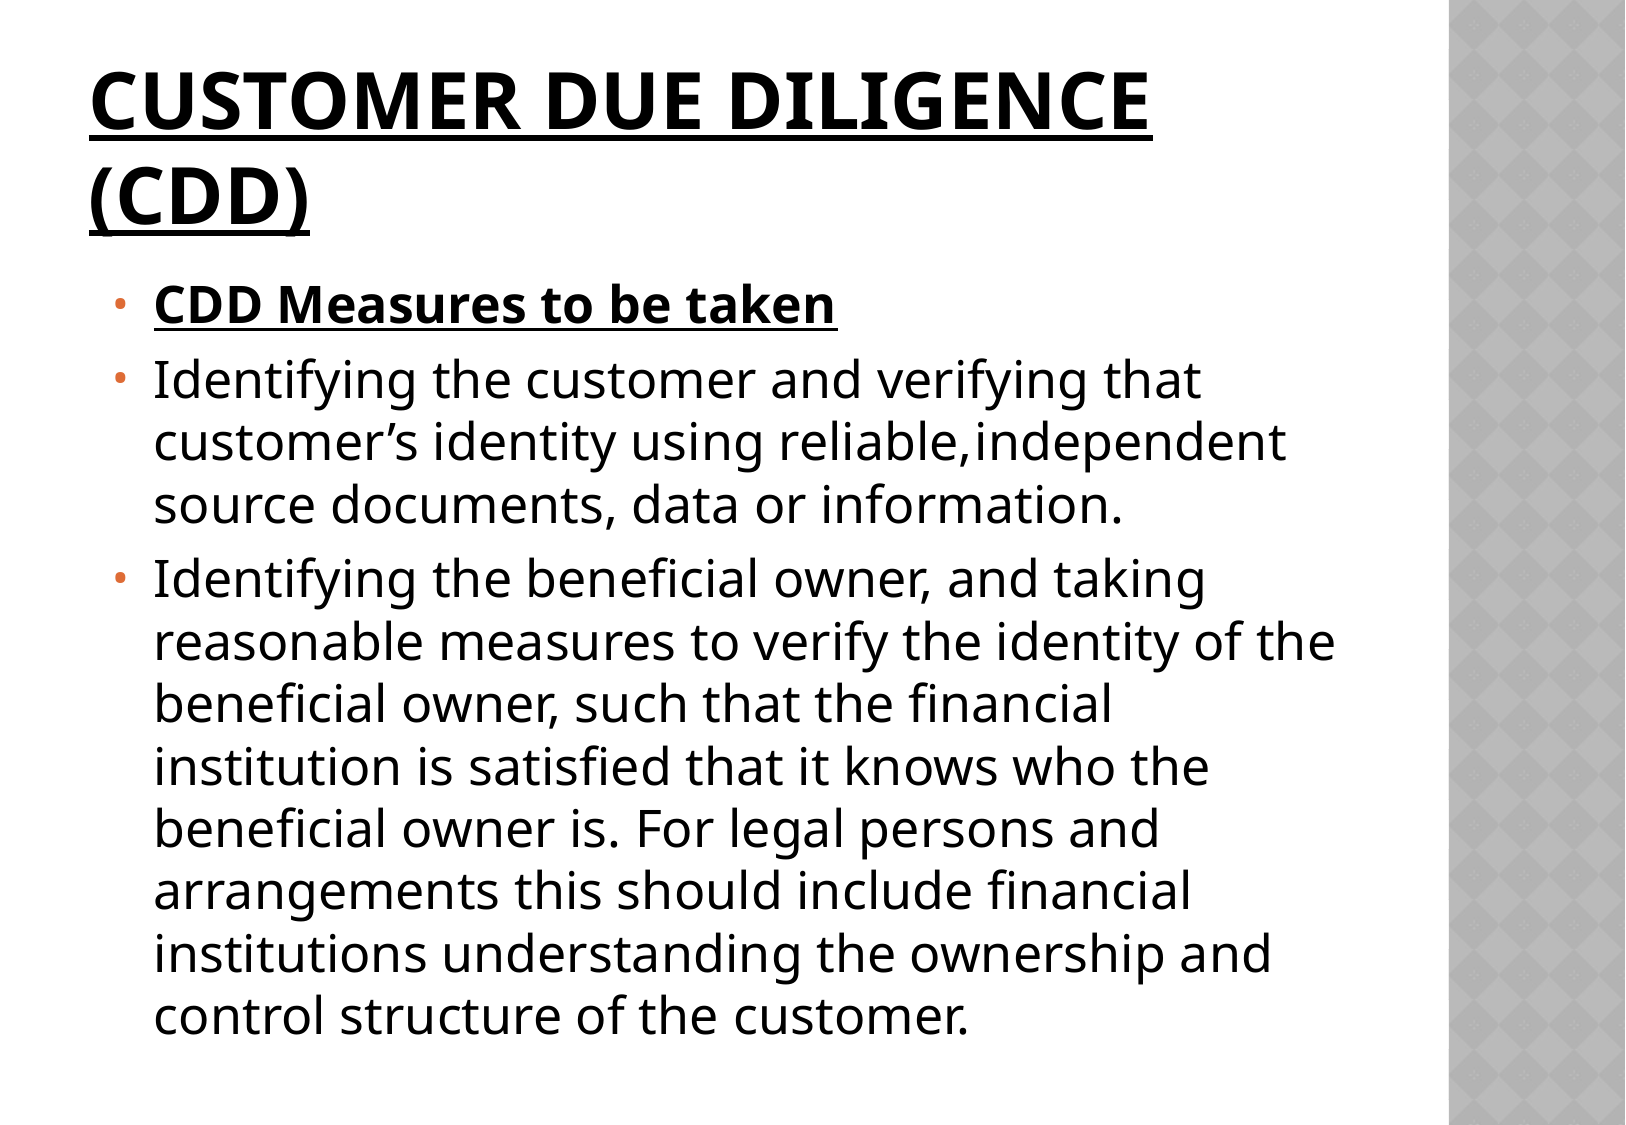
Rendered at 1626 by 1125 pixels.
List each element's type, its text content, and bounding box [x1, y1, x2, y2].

title Customer Due Diligence (CDD) [81, 52, 1368, 240]
list CDD Measures to be taken Identifying the customer and verifying that customer’s identity using reliable,independent source documents, data or information. Identifying the beneficial owner, and taking reasonable measures to verify the identity of the beneficial owner, such that the financial institution is satisfied that it knows who the beneficial owner is. For legal persons and arrangements this should include financial institutions understanding the ownership and control structure of the customer. [80, 263, 1368, 1060]
